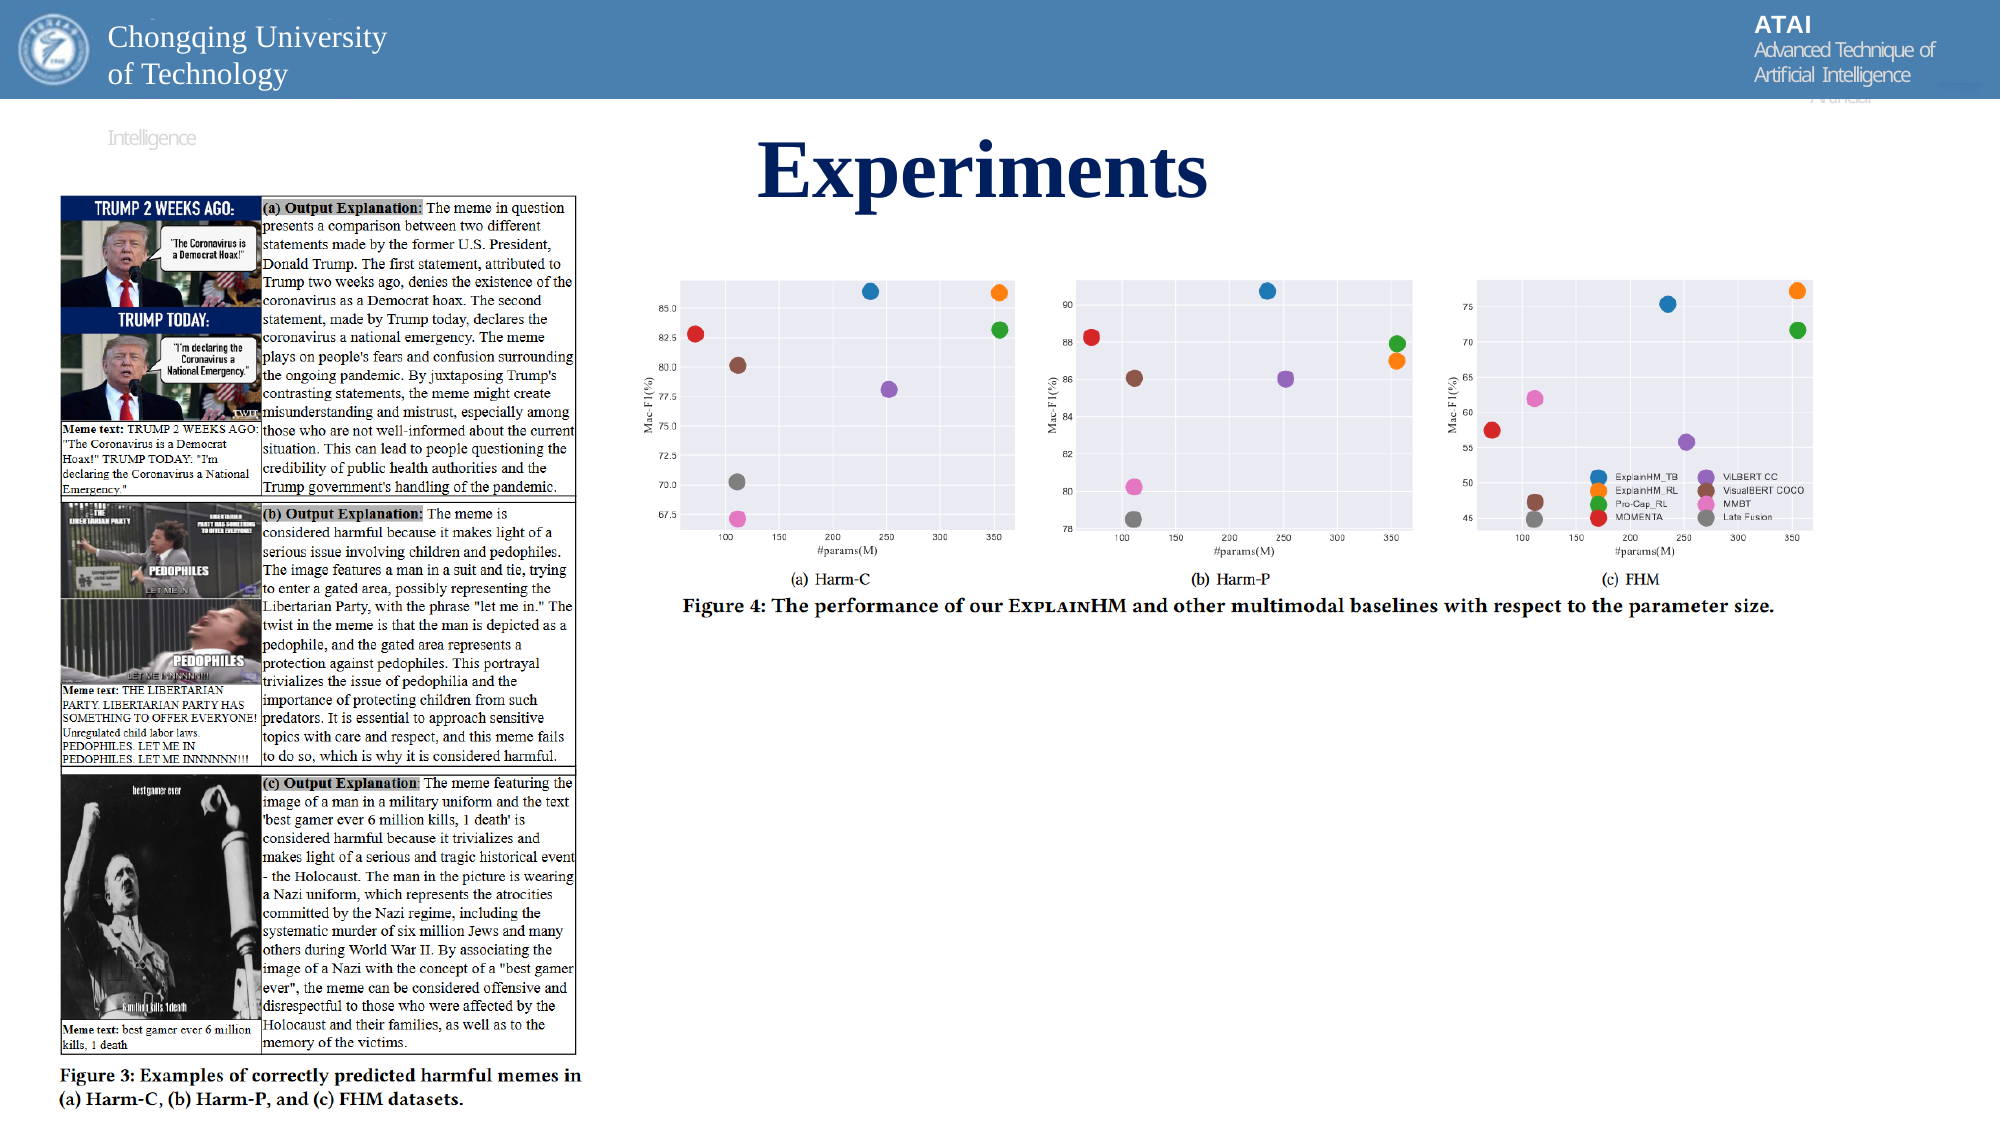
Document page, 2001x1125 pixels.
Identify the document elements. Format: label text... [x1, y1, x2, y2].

text_box ATAI ChongqingUniversity AdvancedTechniqueof of Technology Artificial Intelligence [107, 111, 1970, 150]
picture [37, 187, 591, 1112]
picture [624, 248, 1835, 626]
text_box Experiments [755, 112, 1245, 236]
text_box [0, 0, 2000, 100]
